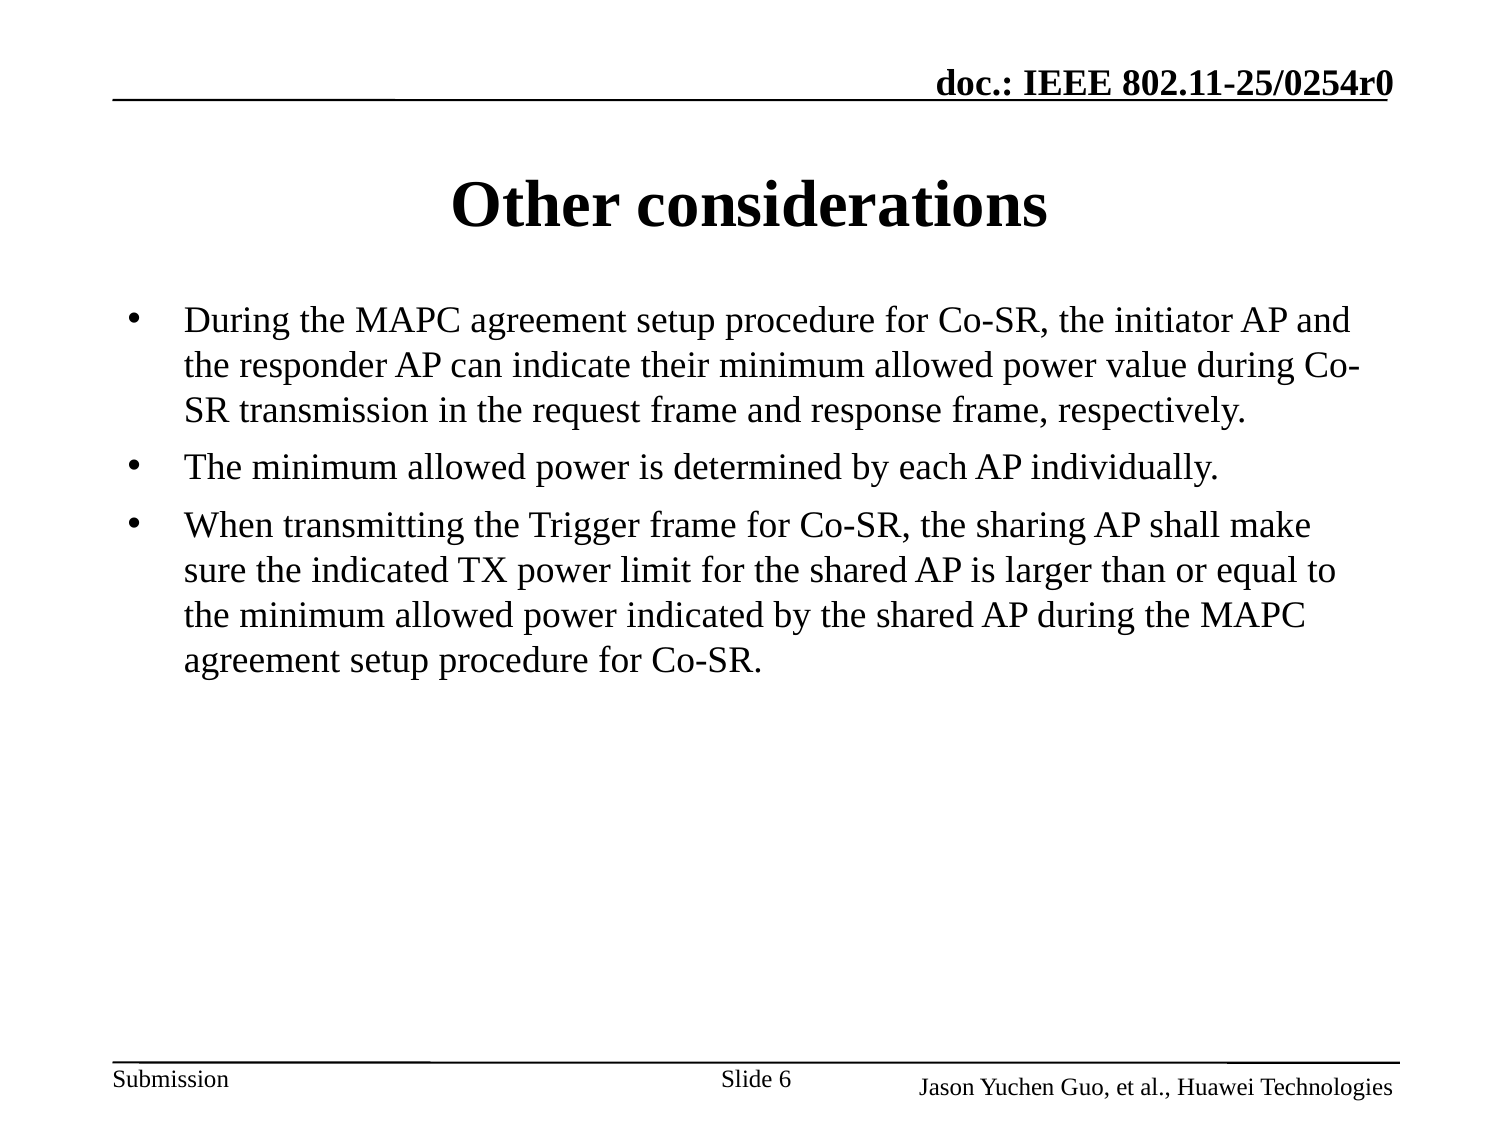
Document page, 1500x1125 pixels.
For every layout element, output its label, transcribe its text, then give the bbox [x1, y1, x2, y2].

title Other considerations [112, 112, 1388, 286]
slide_number Slide 6 [712, 1061, 800, 1123]
list During the MAPC agreement setup procedure for Co-SR, the initiator AP and the responder AP can indicate their minimum allowed power value during Co-SR transmission in the request frame and response frame, respectively. The minimum allowed power is determined by each AP individually. When transmitting the Trigger frame for Co-SR, the sharing AP shall make sure the indicated TX power limit for the shared AP is larger than or equal to the minimum allowed power indicated by the shared AP during the MAPC agreement setup procedure for Co-SR. [112, 286, 1388, 713]
